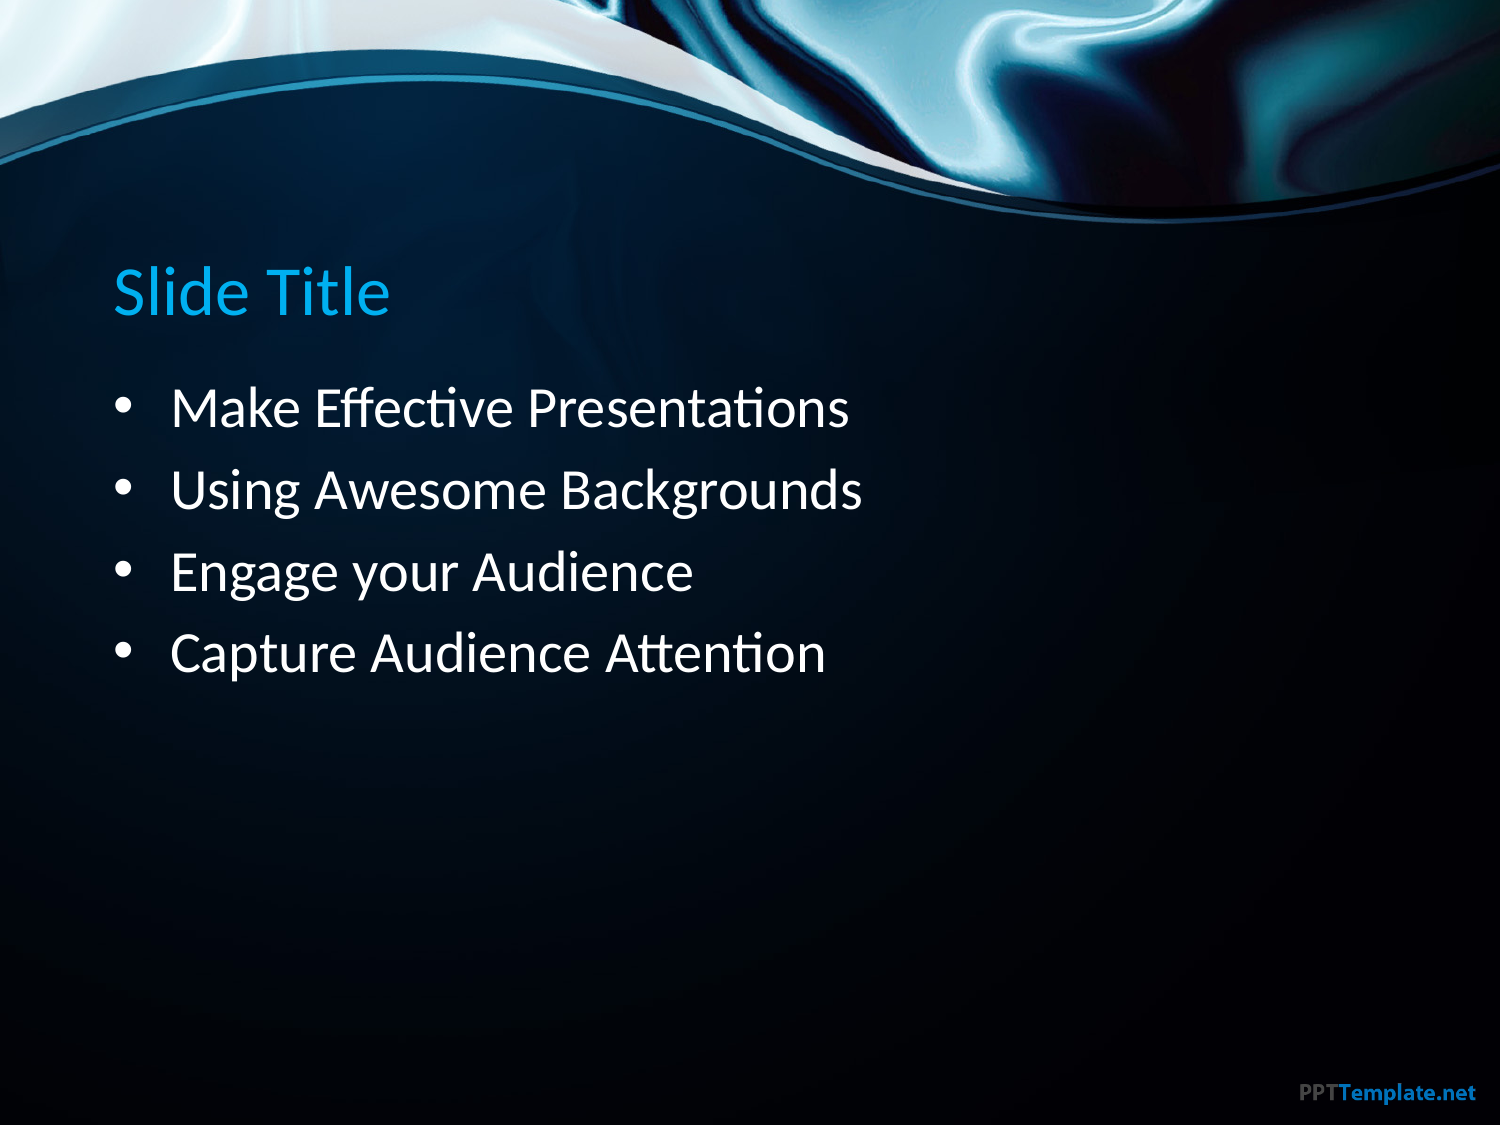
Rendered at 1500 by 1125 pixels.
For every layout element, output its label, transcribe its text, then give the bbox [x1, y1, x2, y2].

title Slide Title [98, 236, 1402, 338]
picture [592, 0, 605, 7]
list Make Effective Presentations Using Awesome Backgrounds Engage your Audience Capture Audience Attention [98, 362, 1402, 1039]
picture [0, 0, 1500, 1125]
